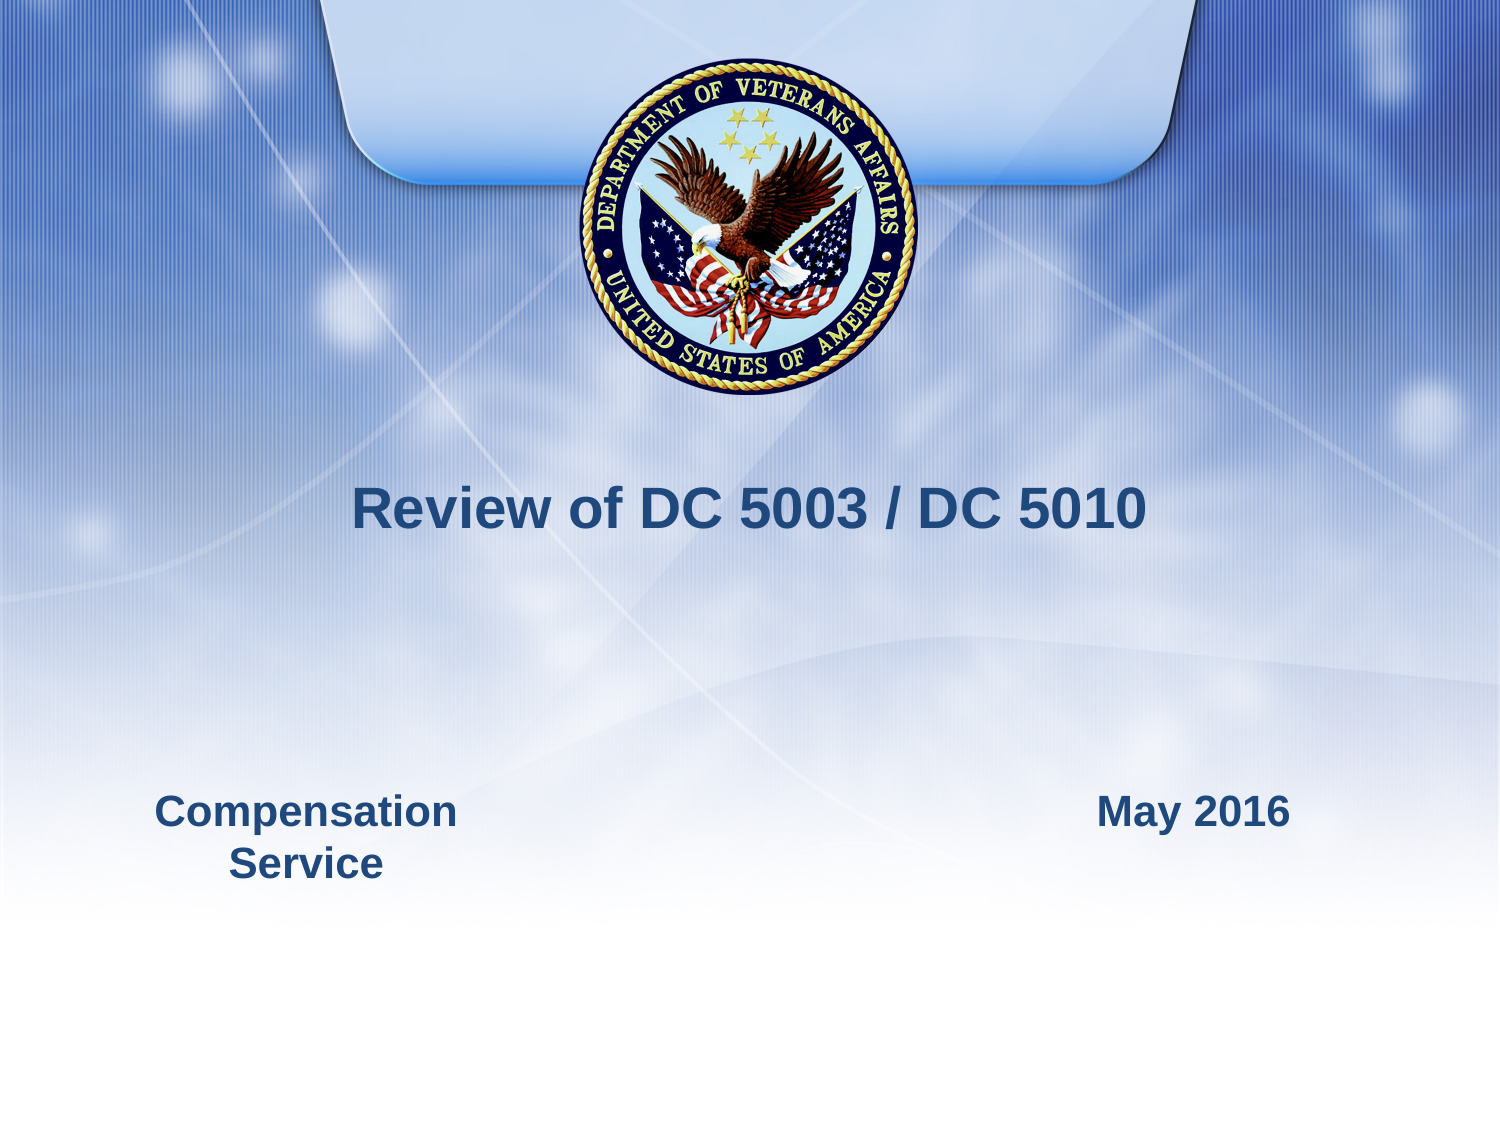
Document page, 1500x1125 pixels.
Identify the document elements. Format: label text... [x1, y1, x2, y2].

list Compensation Service [112, 774, 500, 913]
title Review of DC 5003 / DC 5010 [112, 462, 1388, 663]
picture [0, 0, 1500, 1062]
list May 2016 [999, 774, 1388, 913]
